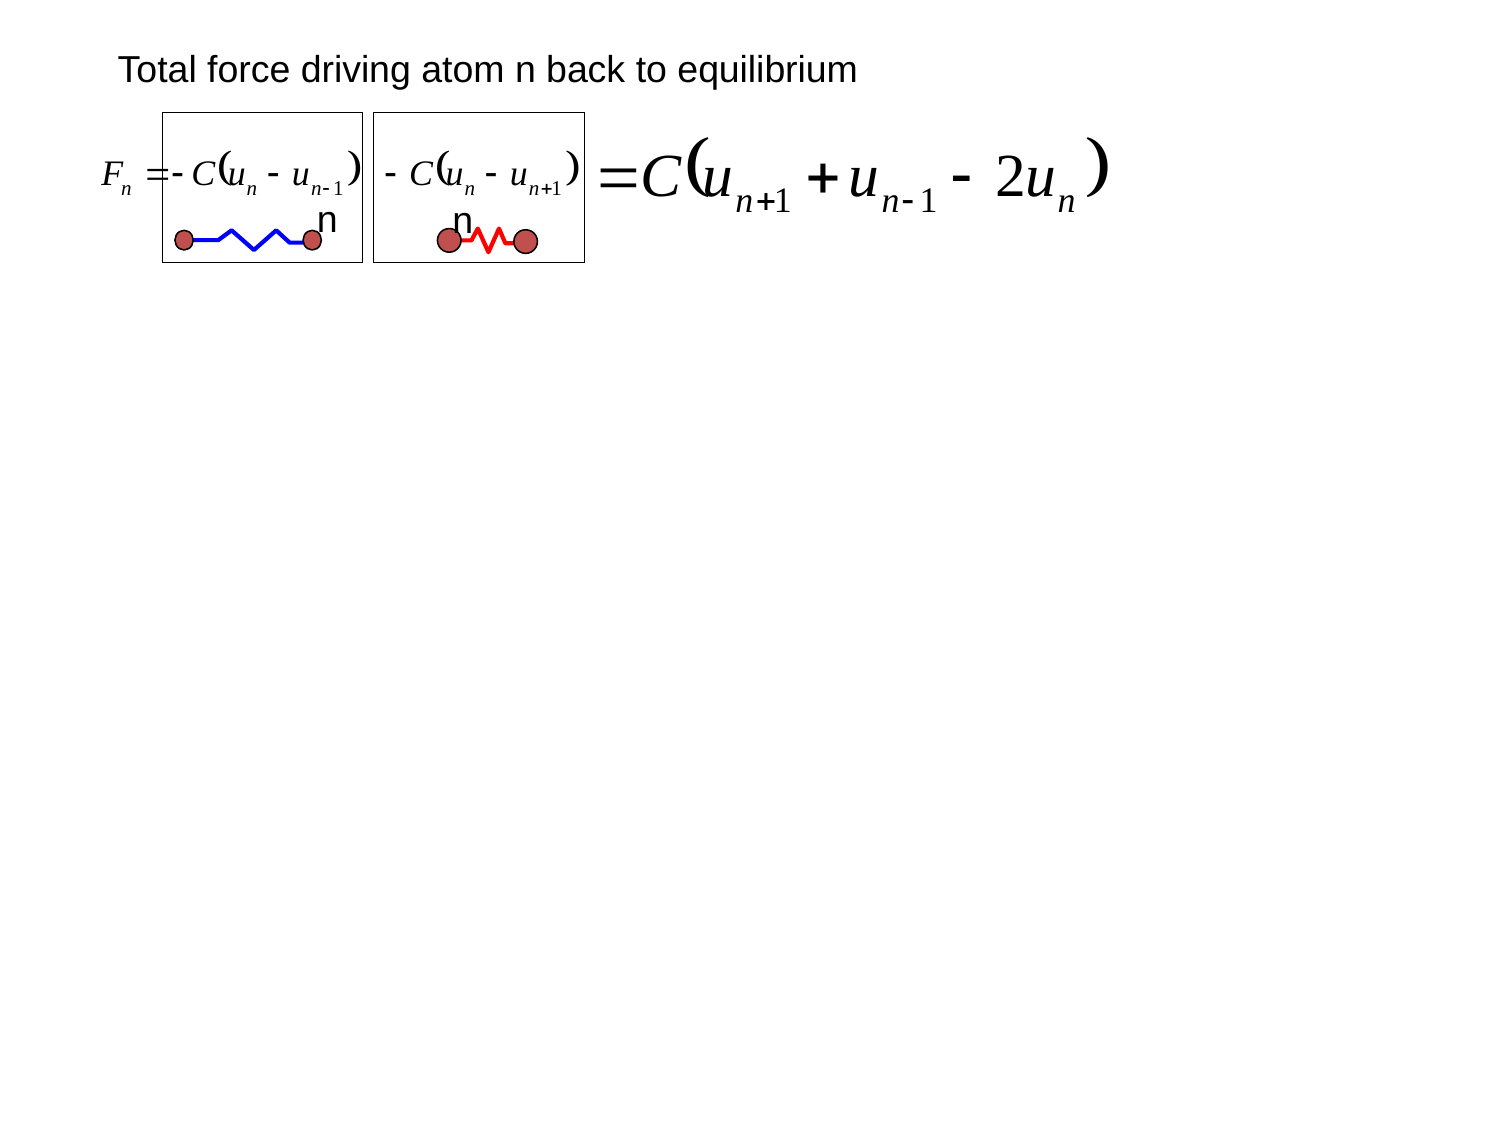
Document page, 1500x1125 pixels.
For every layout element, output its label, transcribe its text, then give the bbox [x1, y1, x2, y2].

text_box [94, 149, 157, 205]
text_box Total force driving atom n back to equilibrium [102, 37, 874, 98]
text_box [162, 112, 363, 263]
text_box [373, 112, 585, 263]
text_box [584, 135, 1114, 228]
